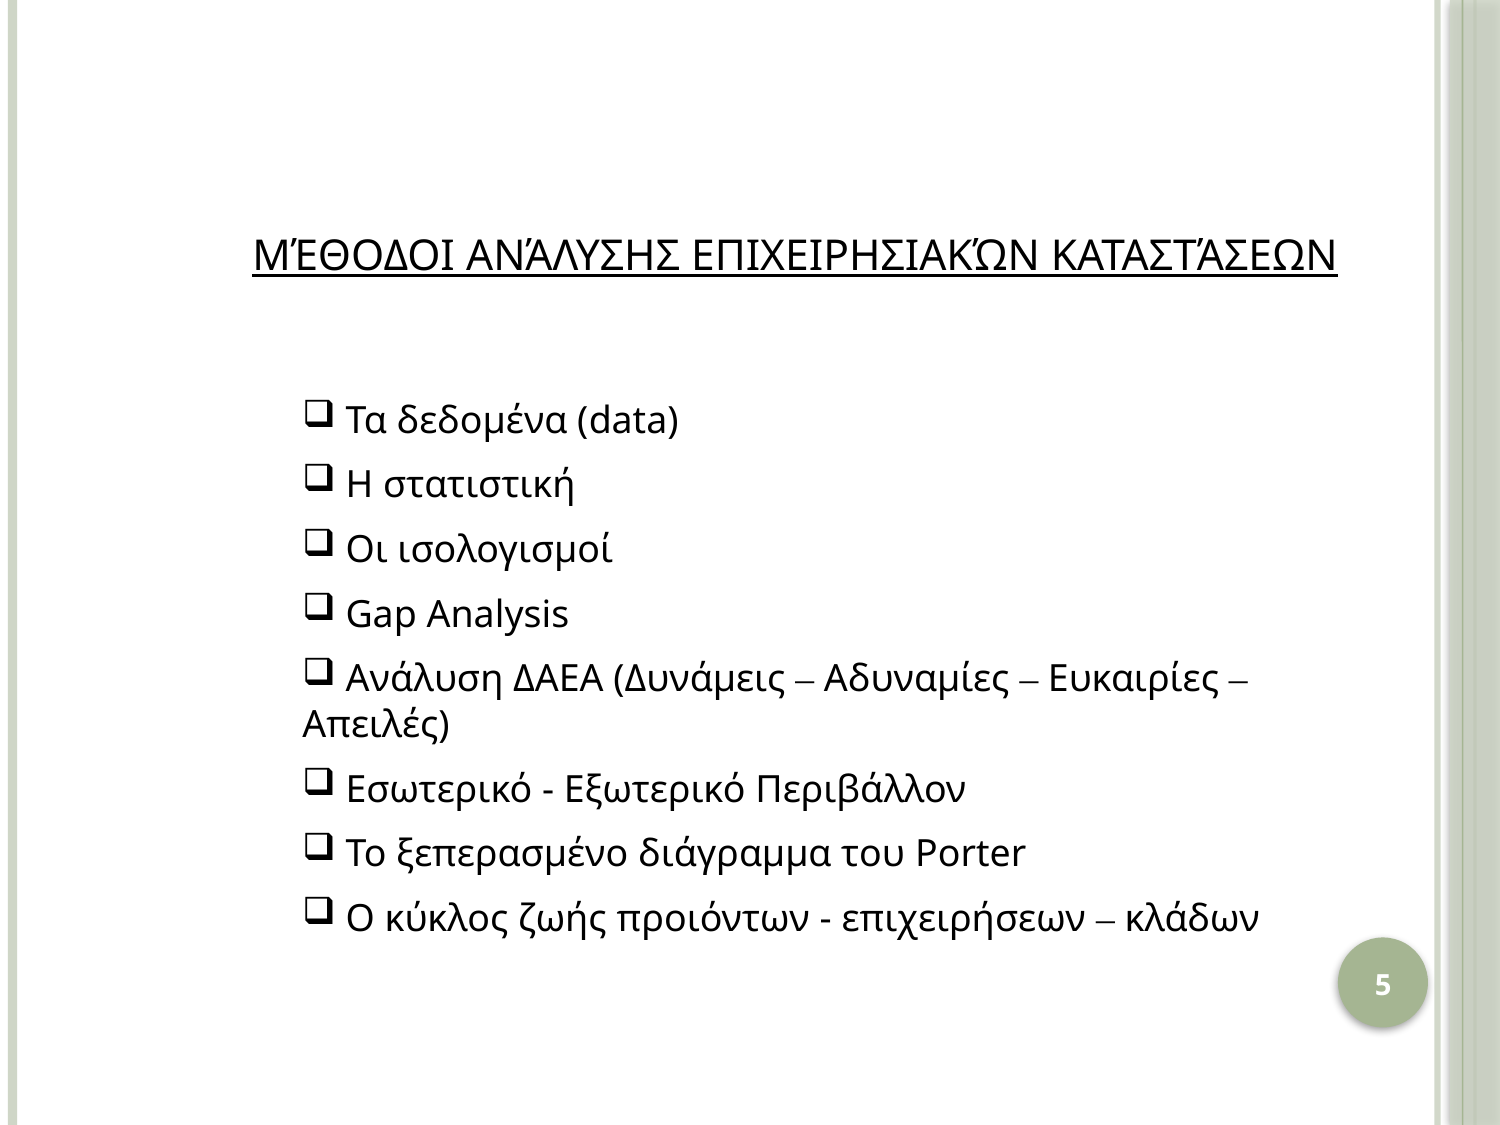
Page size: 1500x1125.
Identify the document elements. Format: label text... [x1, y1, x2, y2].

slide_number 5 [1333, 940, 1434, 1027]
title Μέθοδοι Ανάλυσης Επιχειρησιακών Καταστάσεων [237, 200, 1388, 289]
text_box Τα δεδομένα (data) Η στατιστική Οι ισολογισμοί Gap Analysis Ανάλυση ΔΑΕΑ (Δυνάμεις – Αδυναμίες – Ευκαιρίες – Απειλές) Εσωτερικό - Εξωτερικό Περιβάλλον Το ξεπερασμένο διάγραμμα του Porter Ο κύκλος ζωής προιόντων - επιχειρήσεων – κλάδων [287, 387, 1388, 947]
